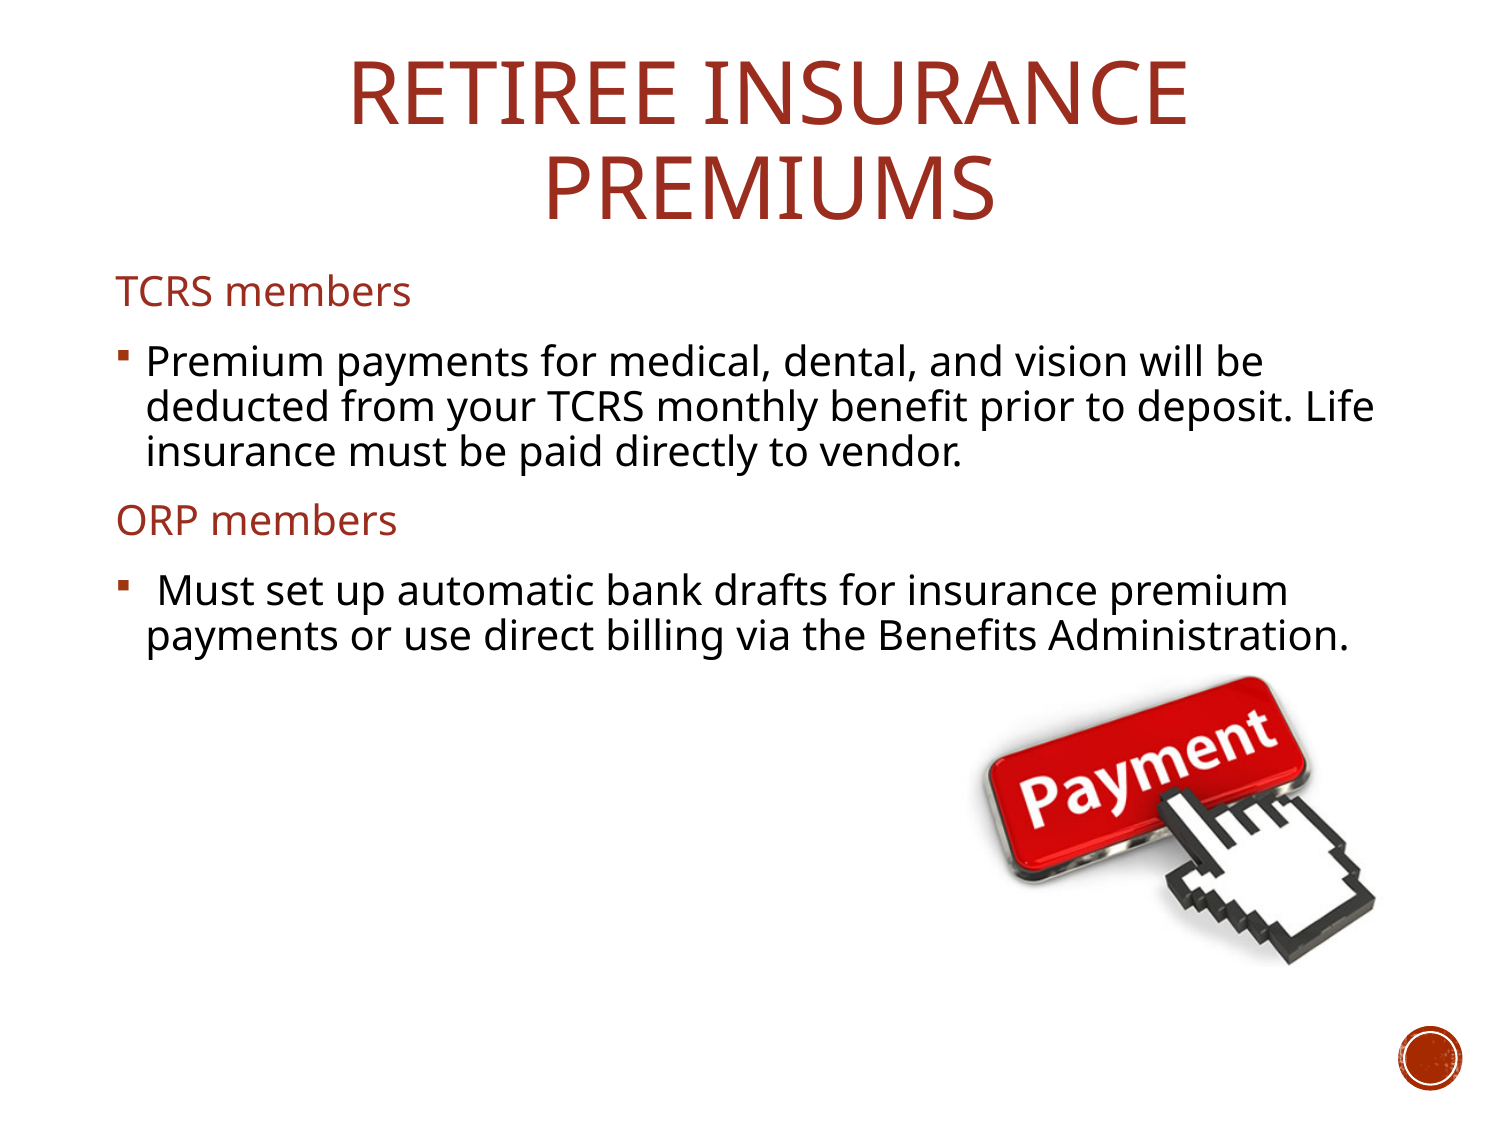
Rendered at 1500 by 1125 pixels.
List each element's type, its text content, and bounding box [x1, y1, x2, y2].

list TCRS members Premium payments for medical, dental, and vision will be deducted from your TCRS monthly benefit prior to deposit. Life insurance must be paid directly to vendor. ORP members Must set up automatic bank drafts for insurance premium payments or use direct billing via the Benefits Administration. [100, 262, 1438, 725]
title Retiree Insurance premiums [131, 34, 1407, 253]
picture [887, 674, 1471, 967]
